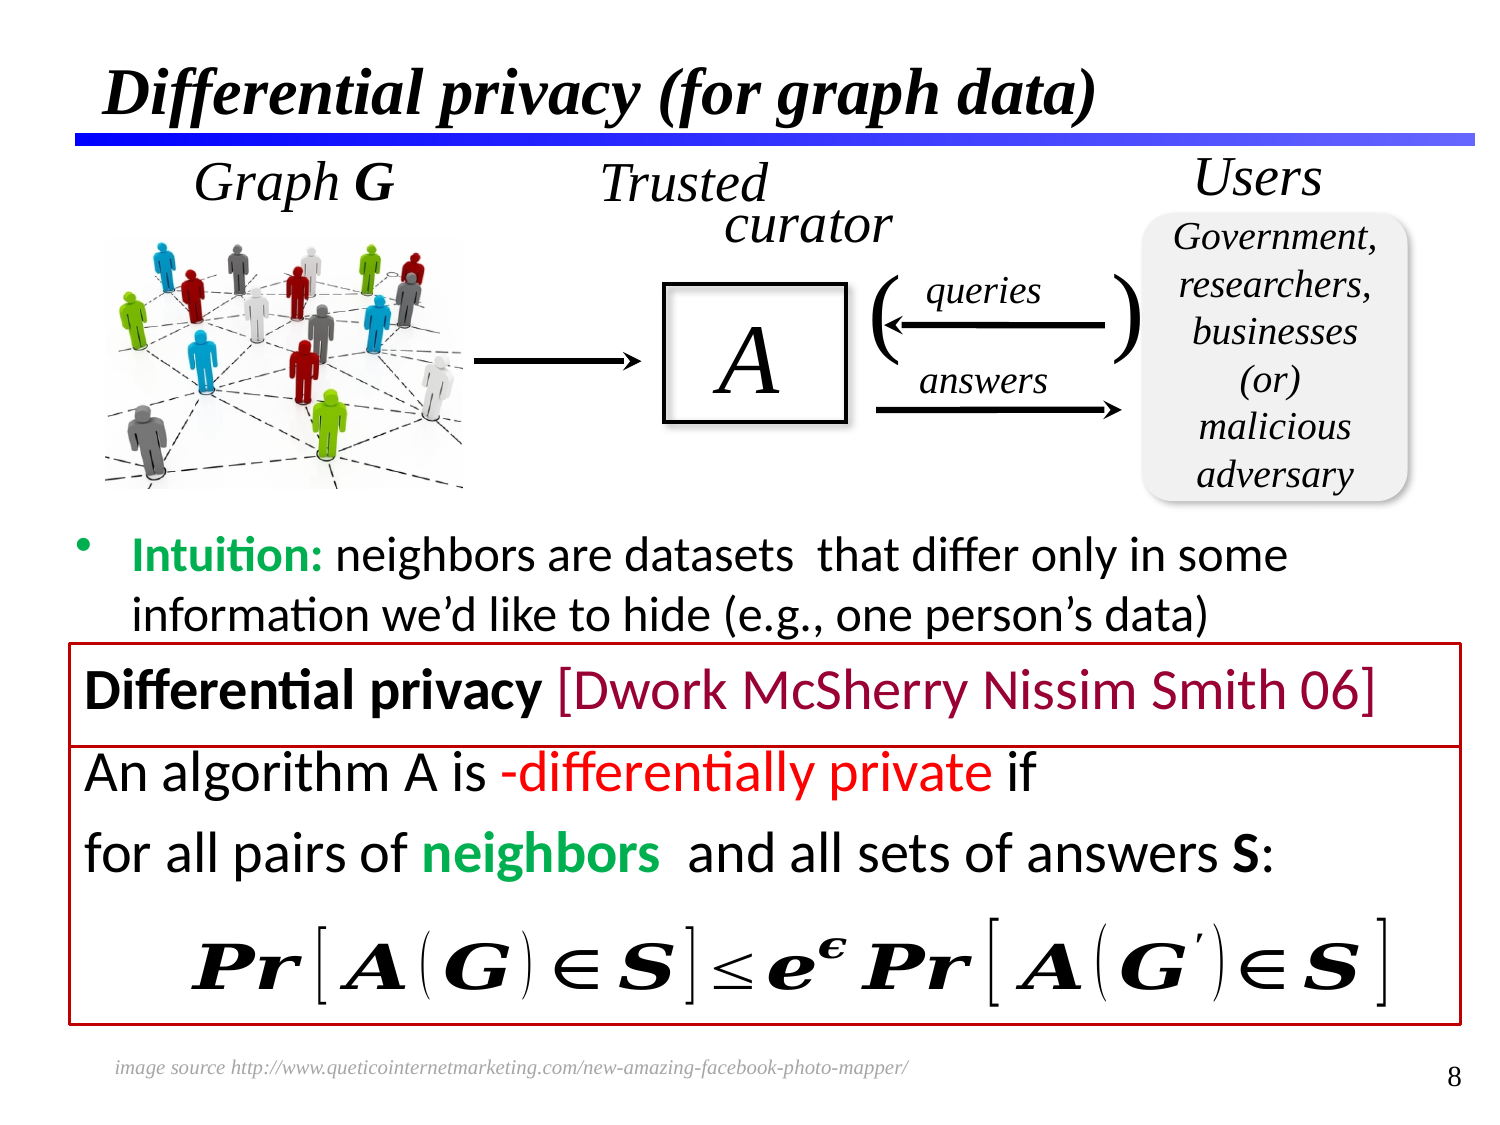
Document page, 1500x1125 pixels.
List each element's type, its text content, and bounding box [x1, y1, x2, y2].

text_box Intuition: neighbors are datasets that differ only in some information we’d like to hide (e.g., one person’s data) [59, 513, 1435, 636]
text_box [1141, 213, 1408, 502]
text_box ( [862, 247, 897, 369]
text_box [629, 355, 642, 368]
text_box Government, researchers, businesses (or) malicious adversary [1152, 221, 1398, 485]
text_box answers [907, 353, 1060, 402]
text_box image source http://www.queticointernetmarketing.com/new-amazing-facebook-photo-mapper/ [99, 1046, 1363, 1087]
text_box queries [913, 261, 1055, 314]
text_box [1109, 403, 1122, 417]
text_box Users [1175, 138, 1341, 207]
text_box ) [1104, 237, 1139, 369]
text_box Trusted curator [593, 173, 901, 247]
text_box Graph G [128, 138, 461, 217]
picture [105, 238, 464, 490]
text_box A [703, 299, 795, 408]
title Differential privacy (for graph data) [87, 12, 1478, 163]
slide_number 8 [1164, 1037, 1478, 1113]
text_box [664, 284, 847, 422]
